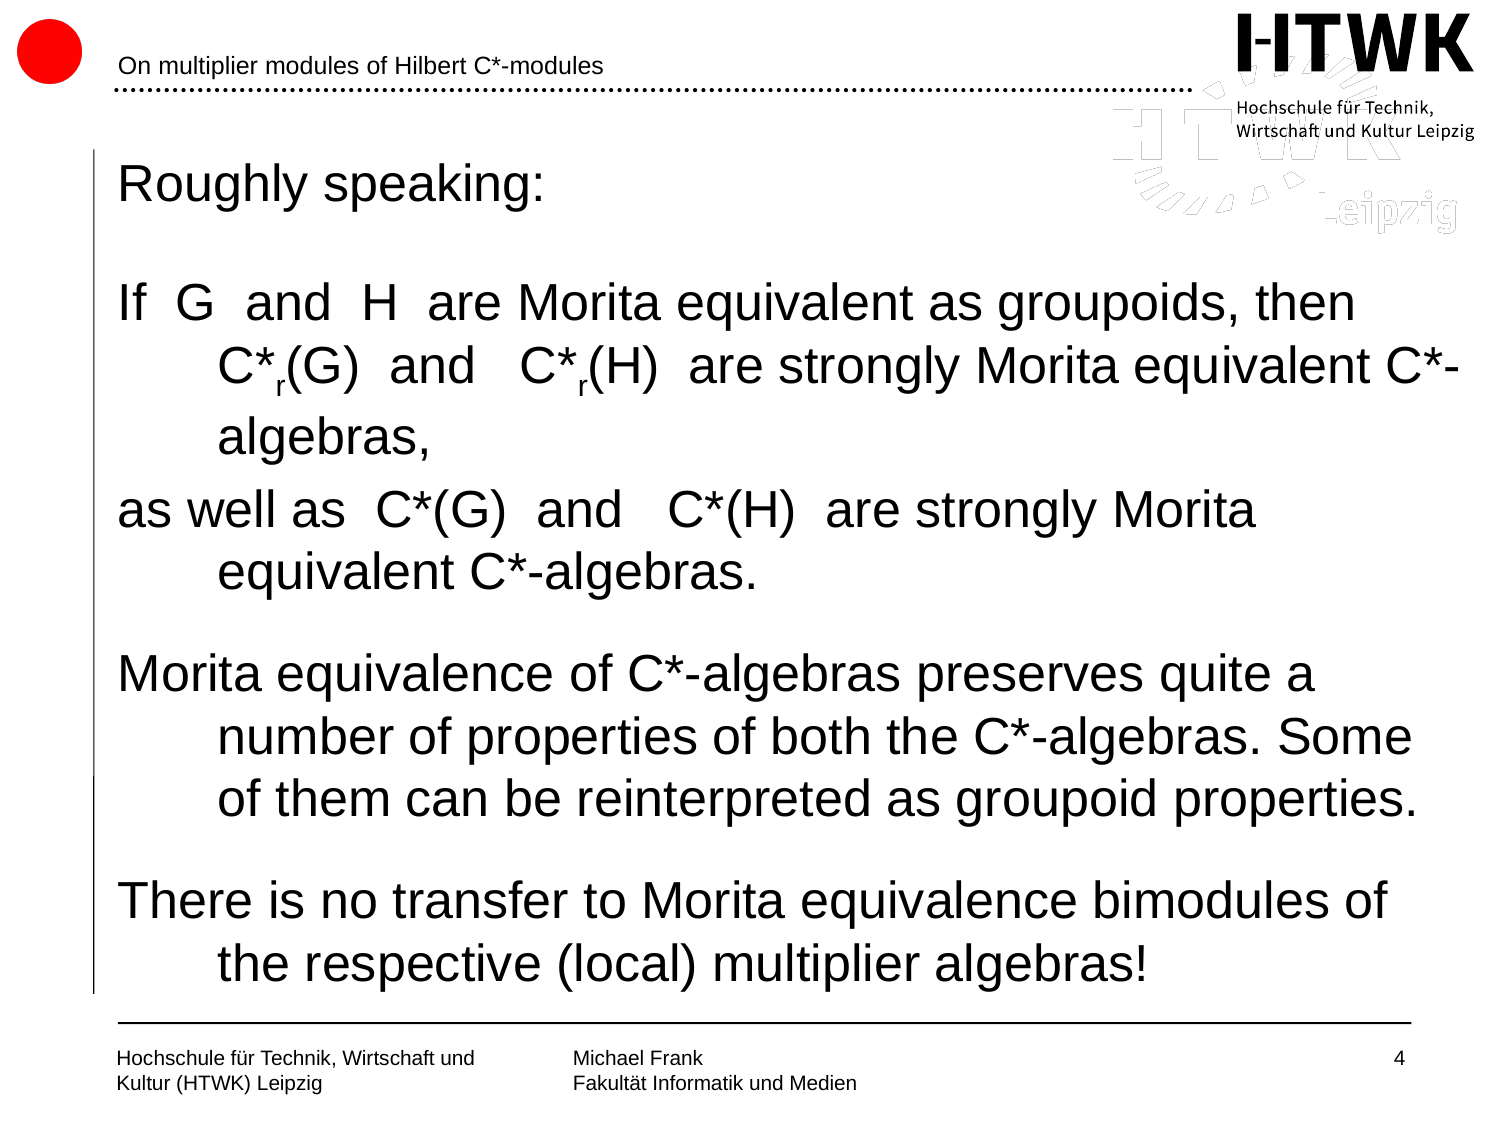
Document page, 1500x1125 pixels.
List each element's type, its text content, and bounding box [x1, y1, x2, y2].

picture [17, 18, 82, 84]
title On multiplier modules of Hilbert C*-modules [117, 39, 1195, 91]
list Roughly speaking: If G and H are Morita equivalent as groupoids, then C*r(G) and C*r(H) are strongly Morita equivalent C*-algebras, as well as C*(G) and C*(H) are strongly Morita equivalent C*-algebras. Morita equivalence of C*-algebras preserves quite a number of properties of both the C*-algebras. Some of them can be reinterpreted as groupoid properties. There is no transfer to Morita equivalence bimodules of the respective (local) multiplier algebras! [117, 148, 1471, 994]
slide_number 4 [1007, 1044, 1406, 1091]
picture [1113, 54, 1457, 148]
